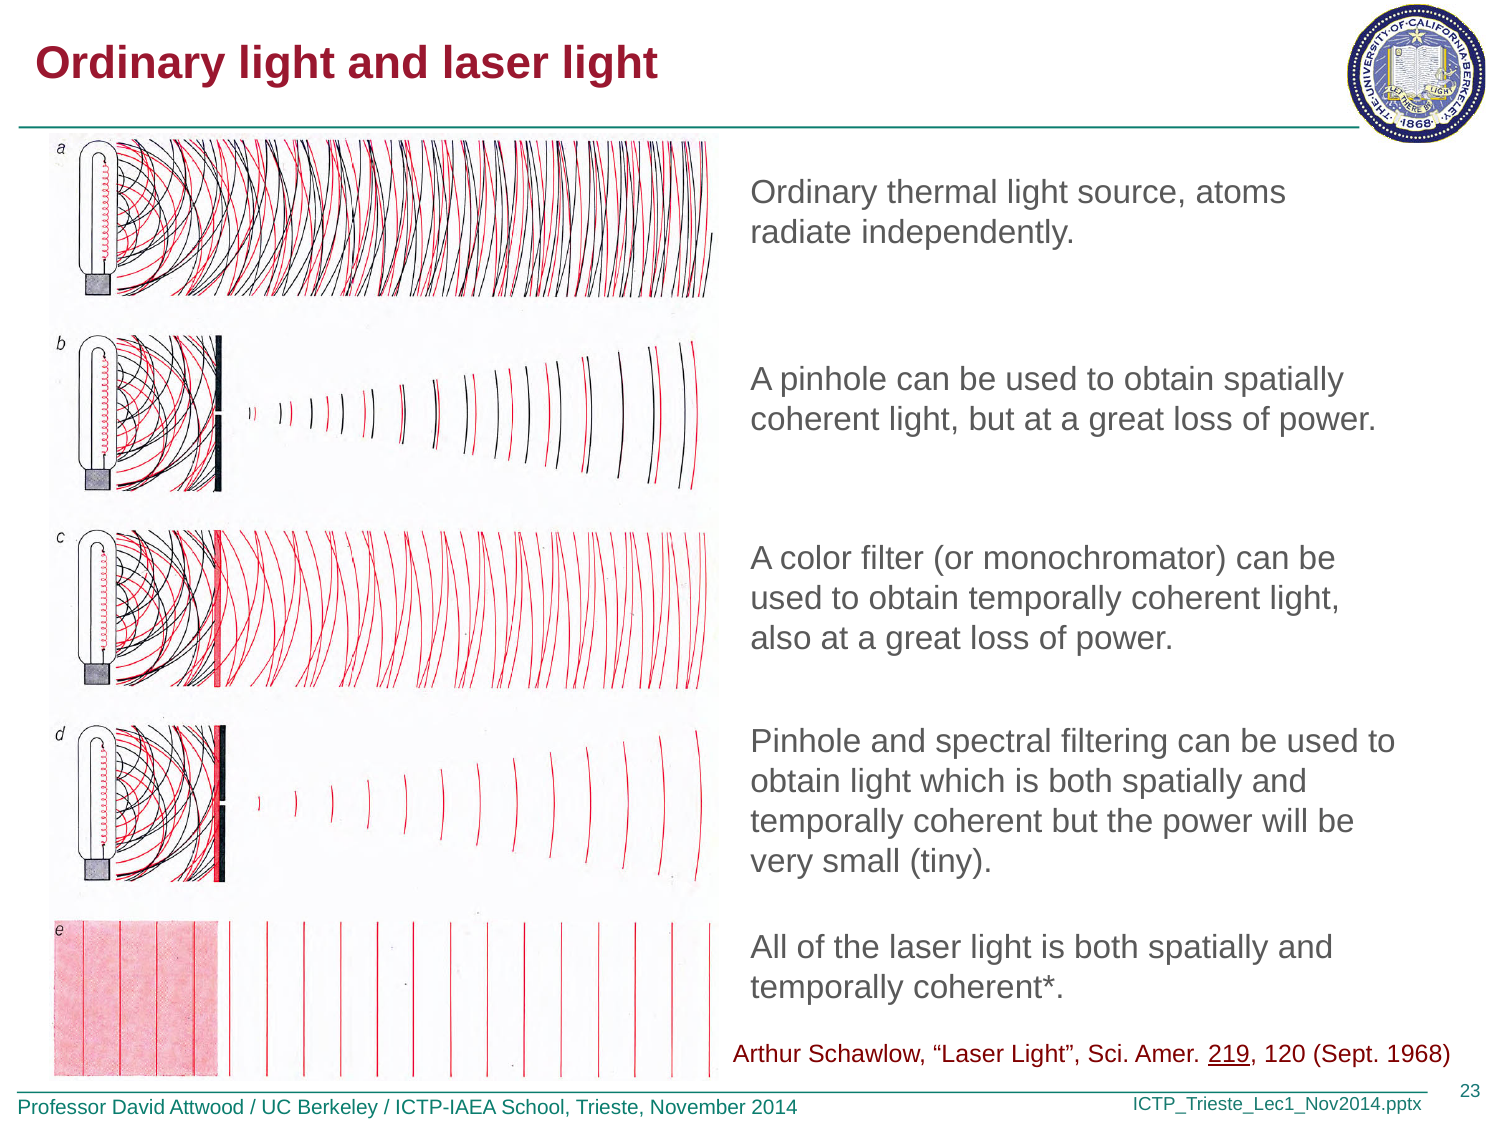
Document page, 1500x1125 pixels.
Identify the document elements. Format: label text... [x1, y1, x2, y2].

text_box All of the laser light is both spatially and temporally coherent*. [735, 917, 1413, 1013]
text_box Arthur Schawlow, “Laser Light”, Sci. Amer. 219, 120 (Sept. 1968) [724, 1030, 1500, 1076]
title Ordinary light and laser light [19, 0, 1336, 126]
slide_number 23 [1429, 1076, 1497, 1100]
picture [48, 133, 719, 1081]
text_box A pinhole can be used to obtain spatially coherent light, but at a great loss of power. [735, 349, 1413, 445]
text_box Ordinary thermal light source, atoms radiate independently. [735, 163, 1413, 258]
text_box A color filter (or monochromator) can be used to obtain temporally coherent light, also at a great loss of power. [735, 528, 1413, 664]
picture [1347, 4, 1486, 143]
text_box Pinhole and spectral filtering can be used to obtain light which is both spatially and temporally coherent but the power will be very small (tiny). [735, 712, 1413, 887]
